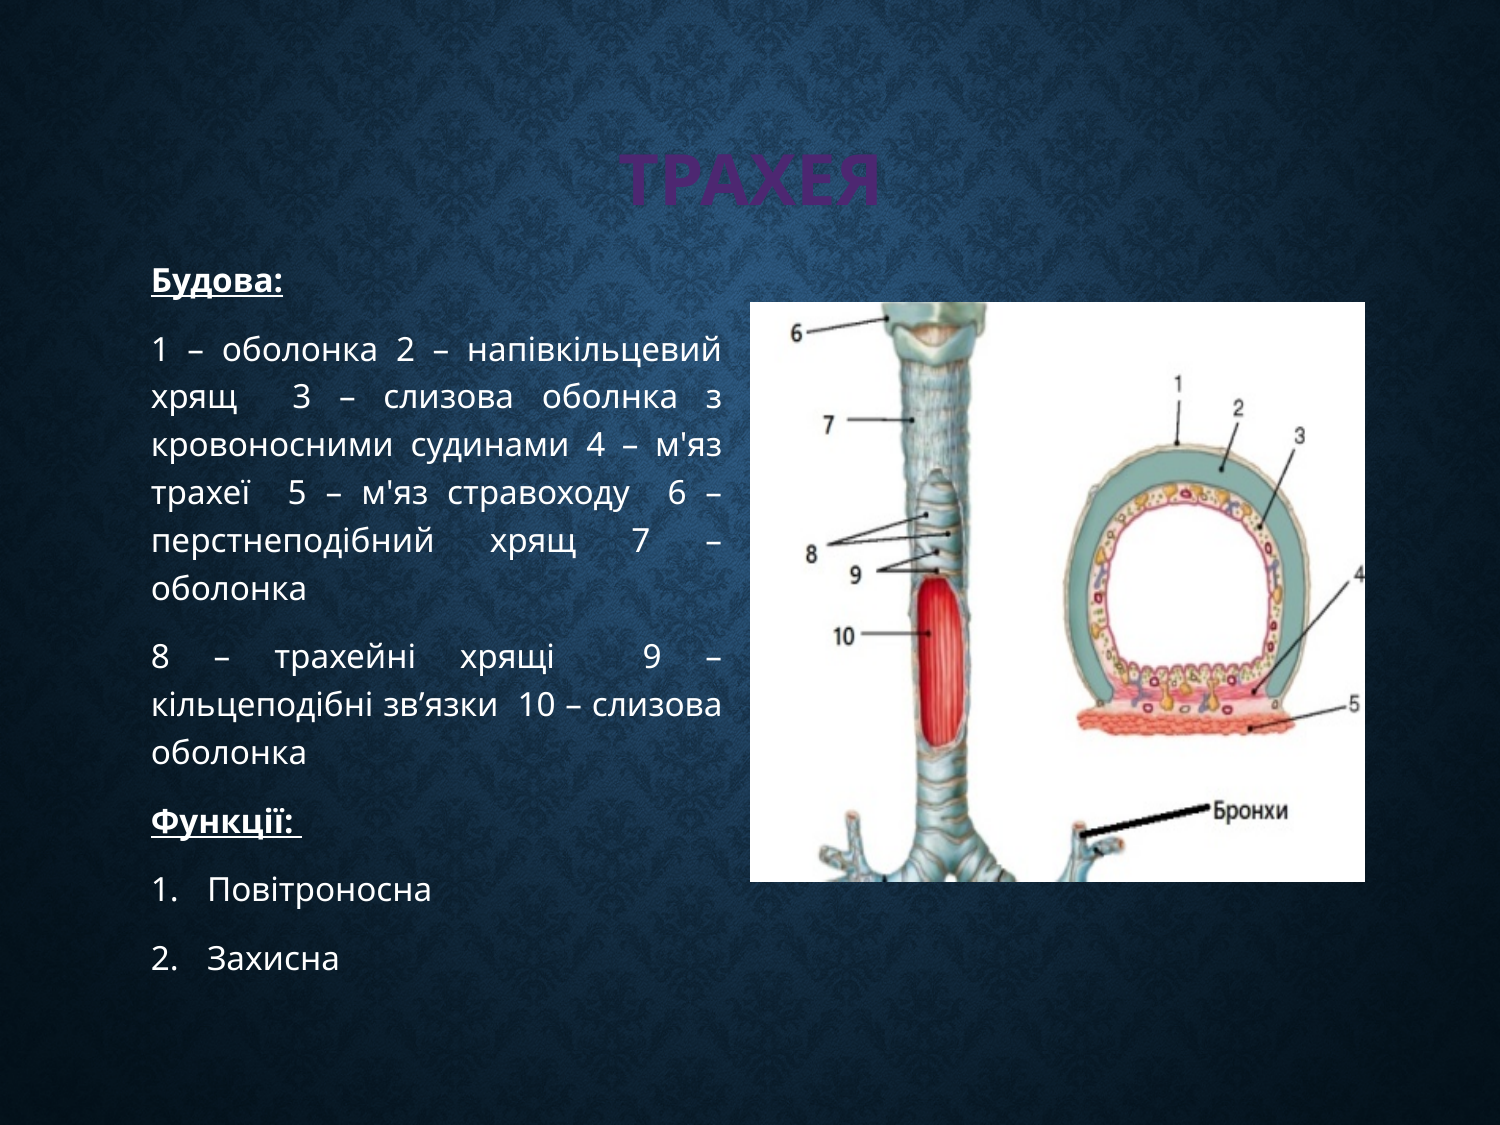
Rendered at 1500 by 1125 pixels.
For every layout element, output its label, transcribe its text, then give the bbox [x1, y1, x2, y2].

title Трахея [179, 134, 1323, 232]
list Будова: 1 – оболонка 2 – напівкільцевий хрящ 3 – слизова оболнка з кровоносними судинами 4 – м'яз трахеї 5 – м'яз стравоходу 6 – перстнеподібний хрящ 7 – оболонка 8 – трахейні хрящі 9 – кільцеподібні зв’язки 10 – слизова оболонка Функції: Повітроносна Захисна [135, 243, 738, 988]
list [749, 302, 1365, 882]
